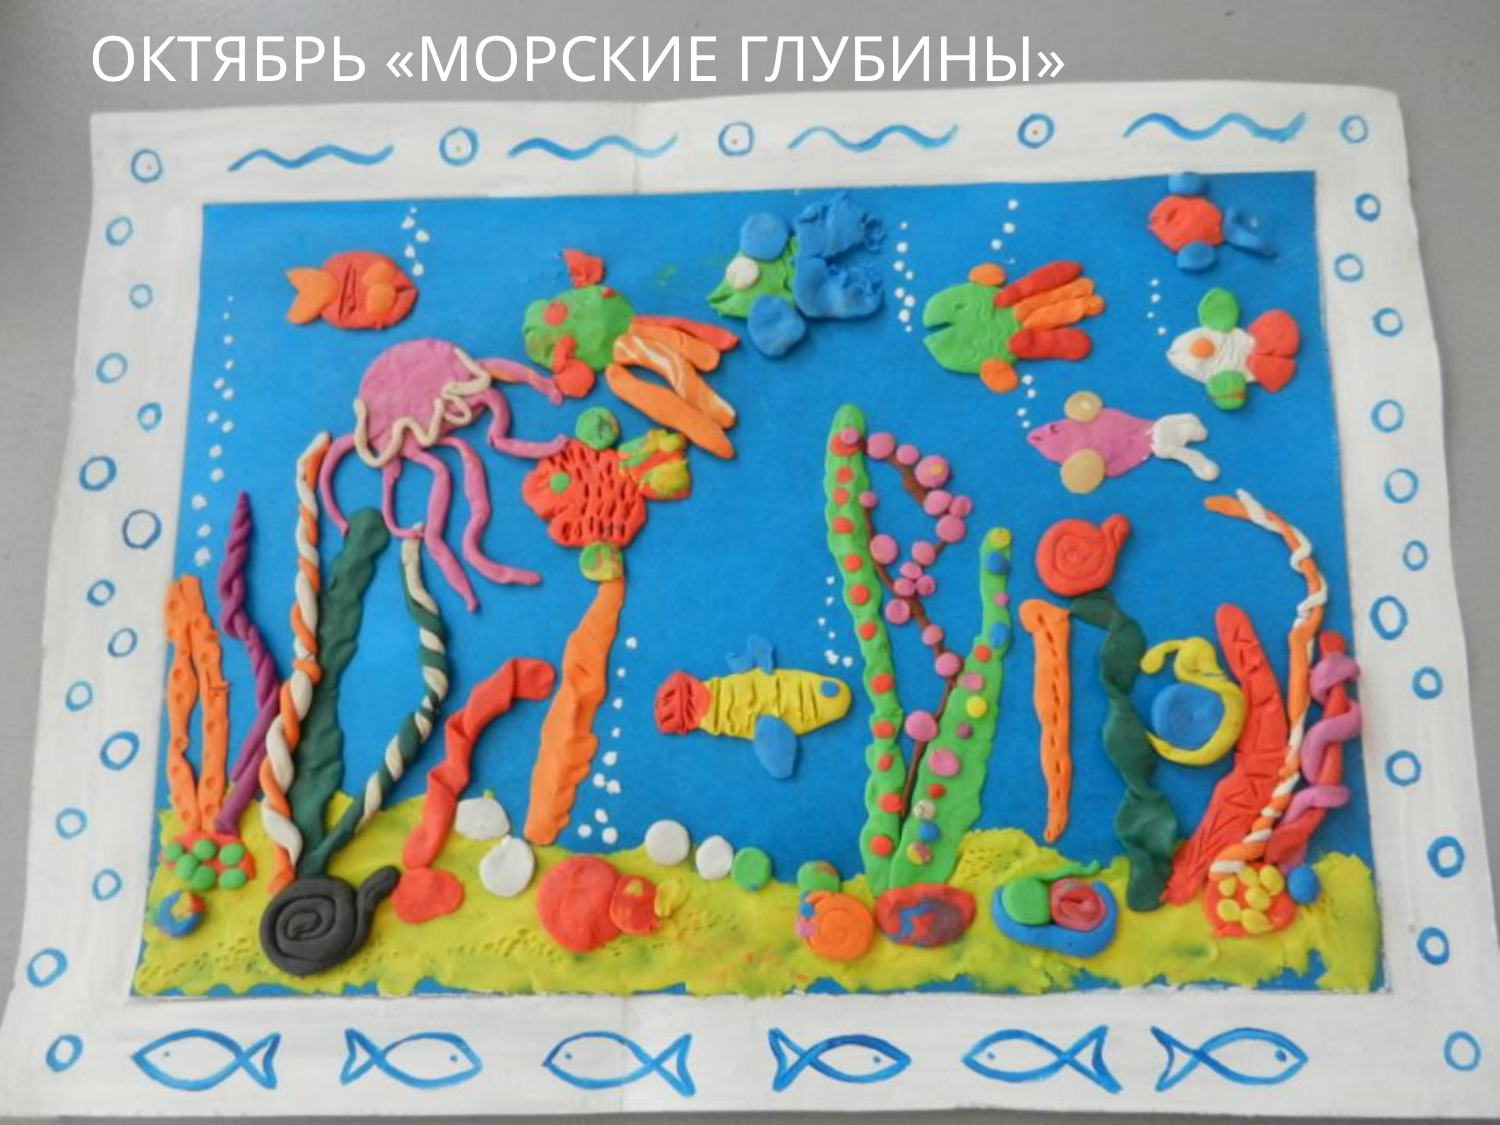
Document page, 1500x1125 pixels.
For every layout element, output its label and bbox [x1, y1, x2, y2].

list [0, 0, 1500, 1125]
